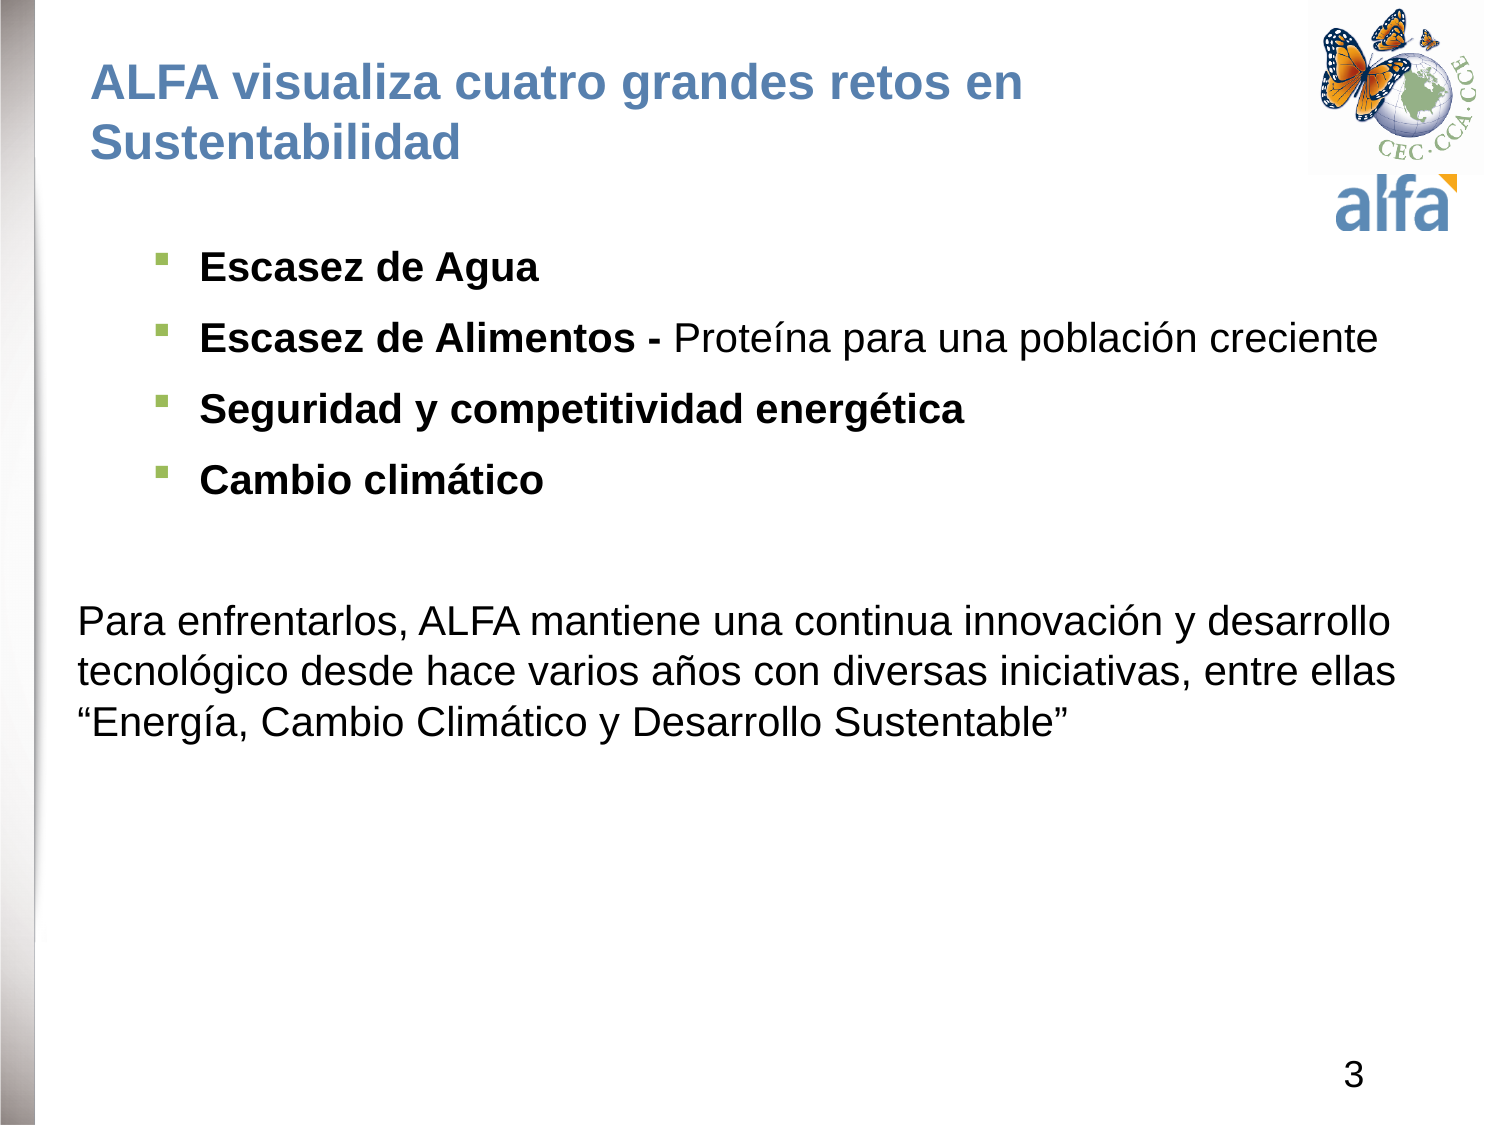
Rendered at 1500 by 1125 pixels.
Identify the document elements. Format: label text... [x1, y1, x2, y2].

list Escasez de Agua Escasez de Alimentos - Proteína para una población creciente Seguridad y competitividad energética Cambio climático Para enfrentarlos, ALFA mantiene una continua innovación y desarrollo tecnológico desde hace varios años con diversas iniciativas, entre ellas “Energía, Cambio Climático y Desarrollo Sustentable” [62, 232, 1448, 1083]
title ALFA visualiza cuatro grandes retos en Sustentabilidad [75, 42, 1238, 163]
picture [1, 0, 47, 1124]
picture [1308, 0, 1484, 231]
slide_number 3 [1328, 1042, 1425, 1103]
